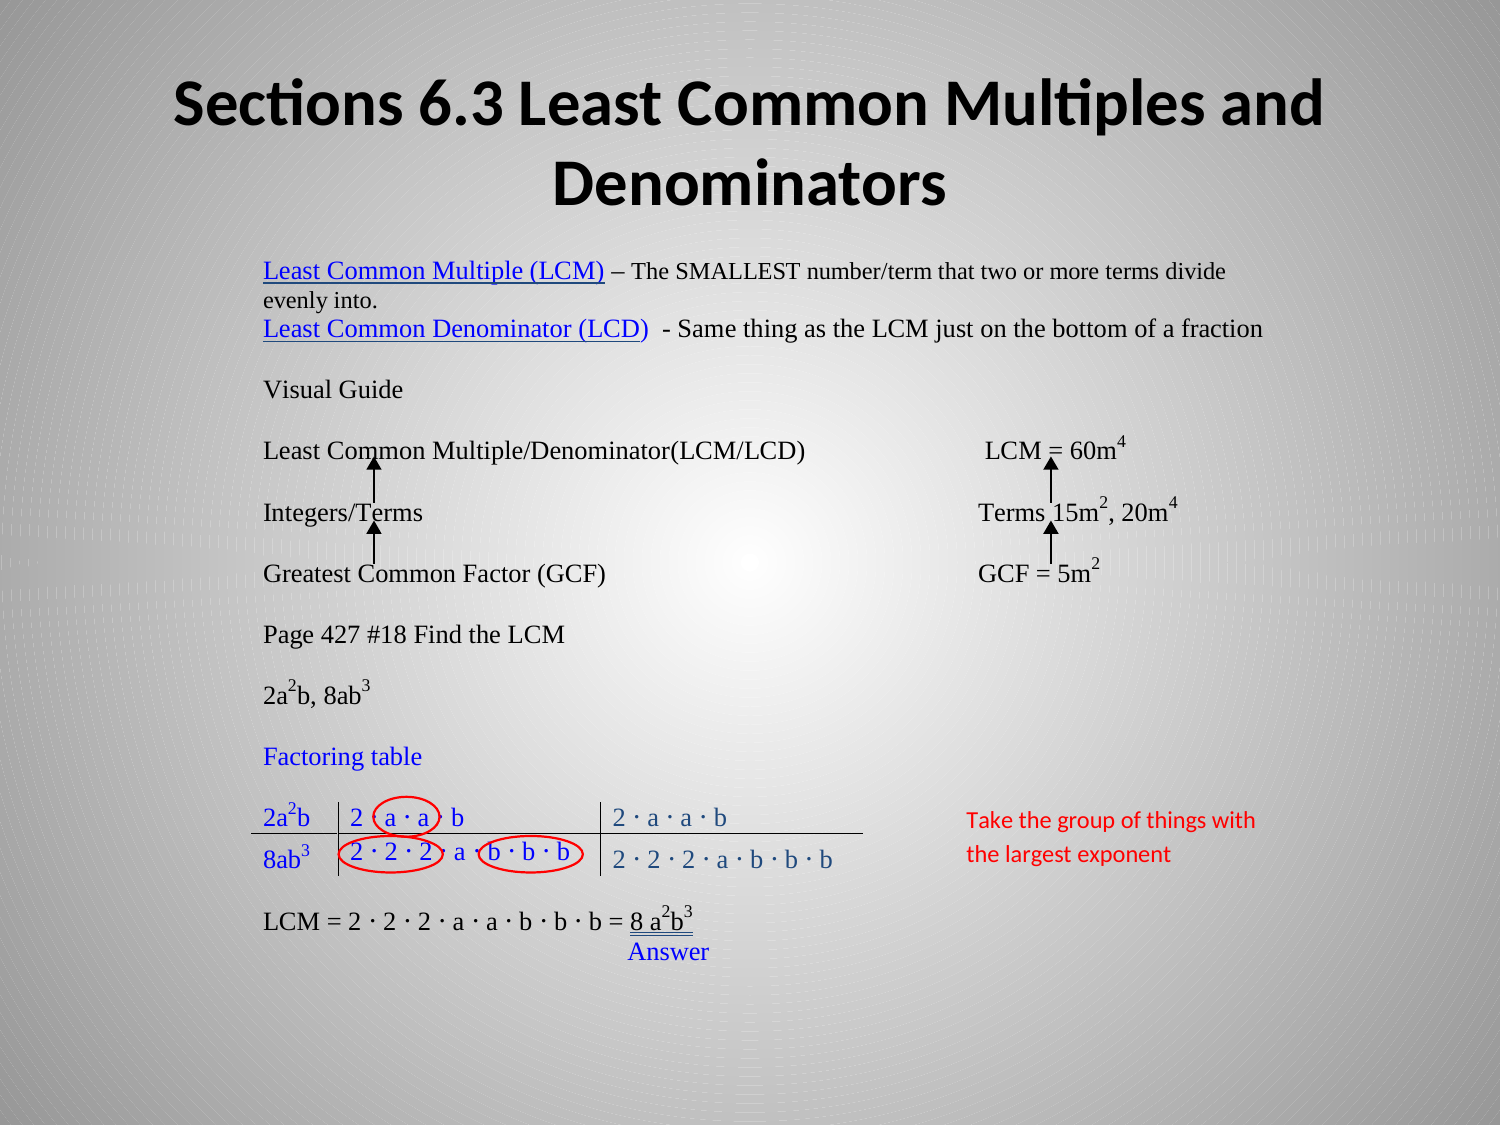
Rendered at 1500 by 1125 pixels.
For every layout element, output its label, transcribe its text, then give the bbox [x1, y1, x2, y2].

title Sections 6.3 Least Common Multiples and Denominators [75, 45, 1425, 233]
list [249, 224, 1312, 998]
slide_number 11 [1074, 1042, 1425, 1103]
